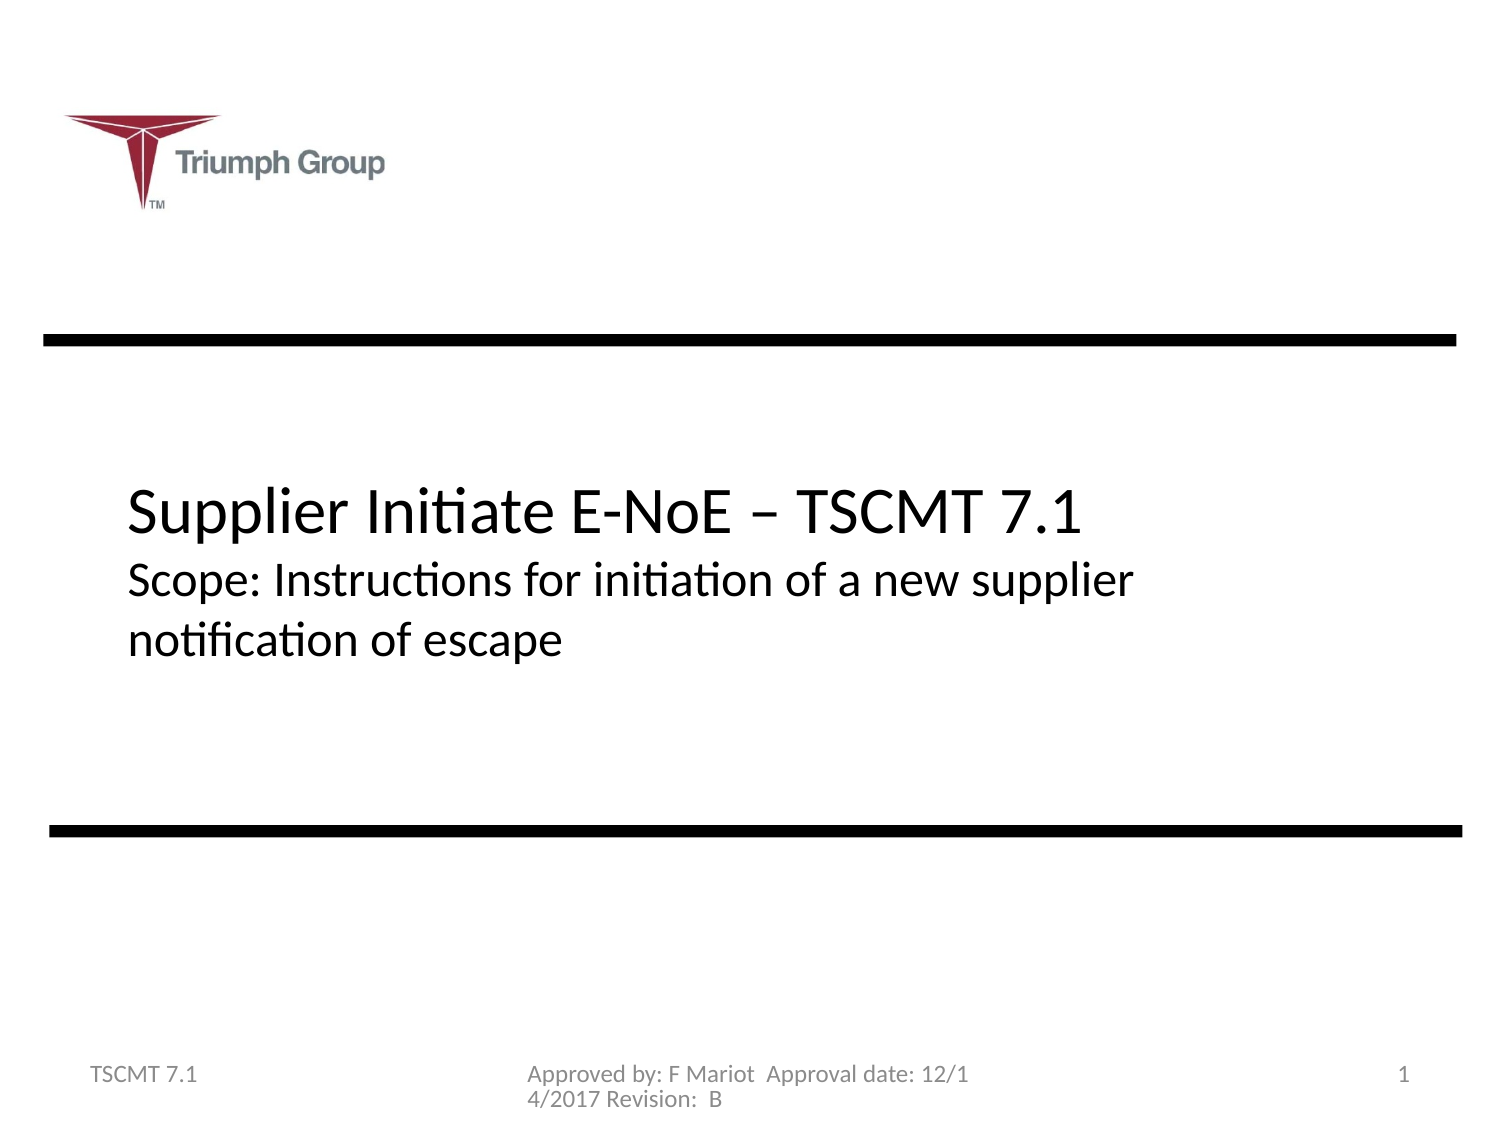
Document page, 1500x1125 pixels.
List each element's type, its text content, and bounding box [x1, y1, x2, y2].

picture [46, 106, 402, 219]
text_box [49, 825, 1463, 838]
title Supplier Initiate E-NoE – TSCMT 7.1 Scope: Instructions for initiation of a new supplier notification of escape [112, 446, 1388, 688]
slide_number TSCMT 7.1 [75, 1042, 425, 1103]
footer Approved by: F Mariot Approval date: 12/14/2017 Revision: B [512, 1042, 988, 1103]
text_box [43, 334, 1457, 347]
slide_number 1 [1074, 1042, 1425, 1103]
